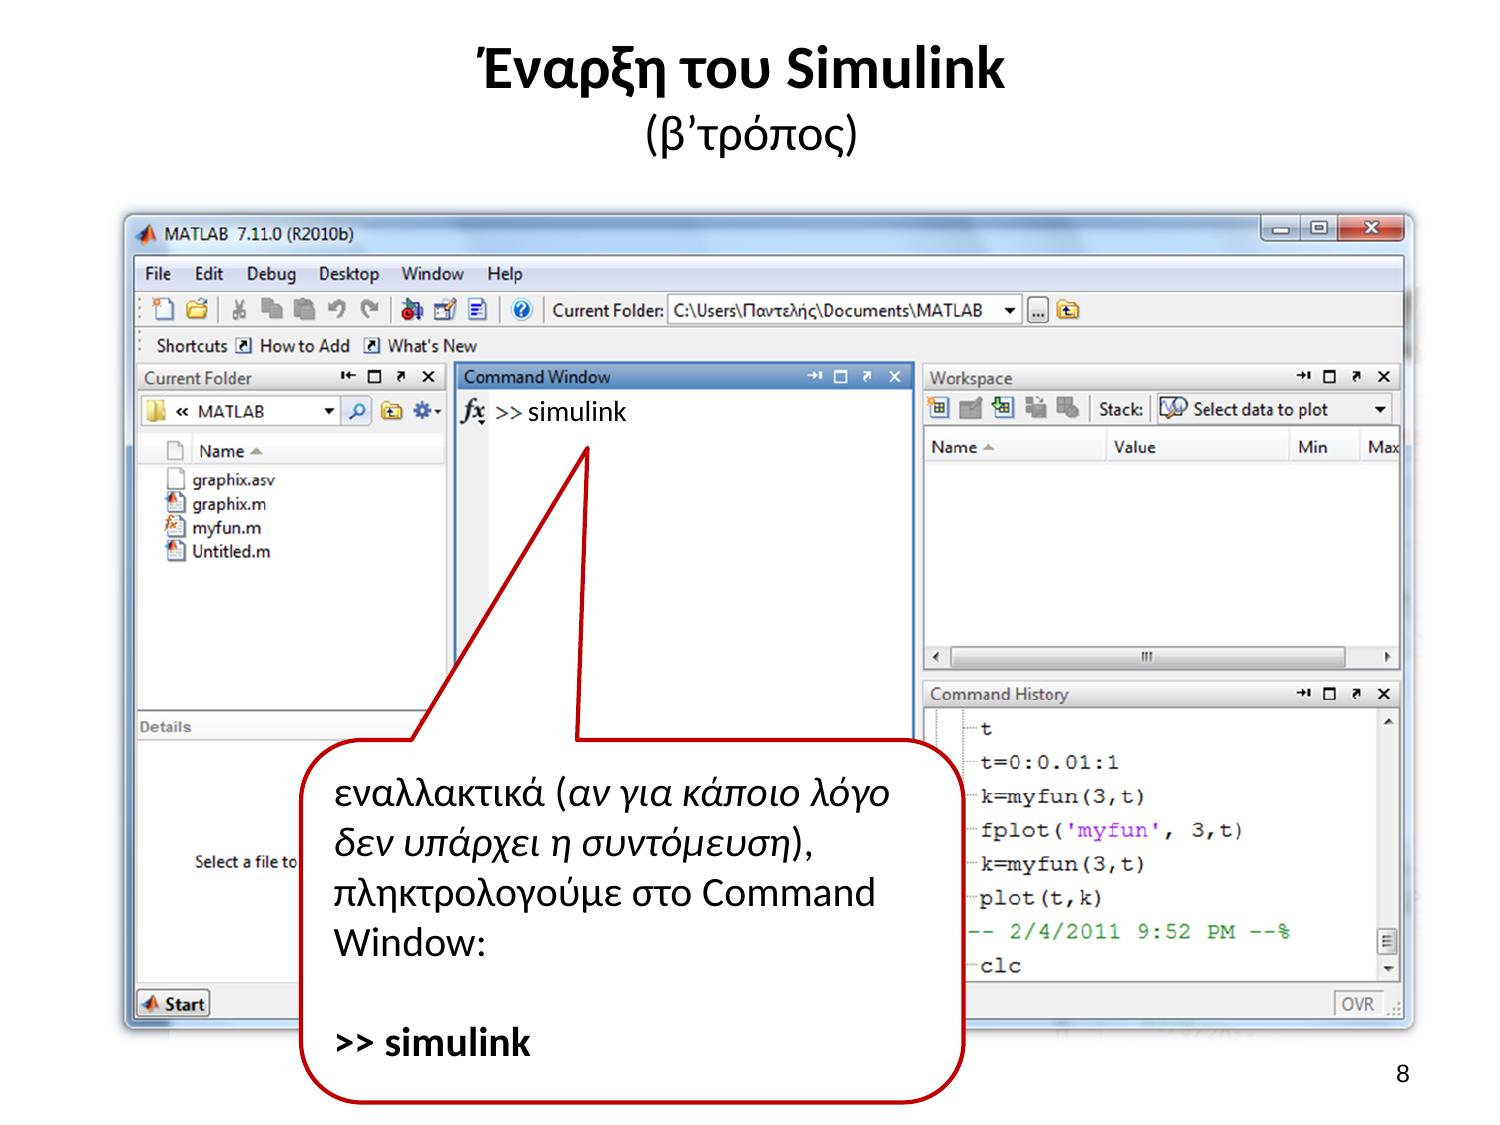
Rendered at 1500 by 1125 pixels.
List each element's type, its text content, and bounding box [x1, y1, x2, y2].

text_box εναλλακτικά (αν για κάποιο λόγο δεν υπάρχει η συντόμευση), πληκτρολογούμε στο Command Window: >> simulink [299, 1052, 965, 1105]
title Έναρξη του Simulink (β’τρόπος) [76, 19, 1427, 169]
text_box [512, 392, 692, 430]
slide_number 7 [1074, 1052, 1425, 1103]
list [106, 196, 1427, 1046]
